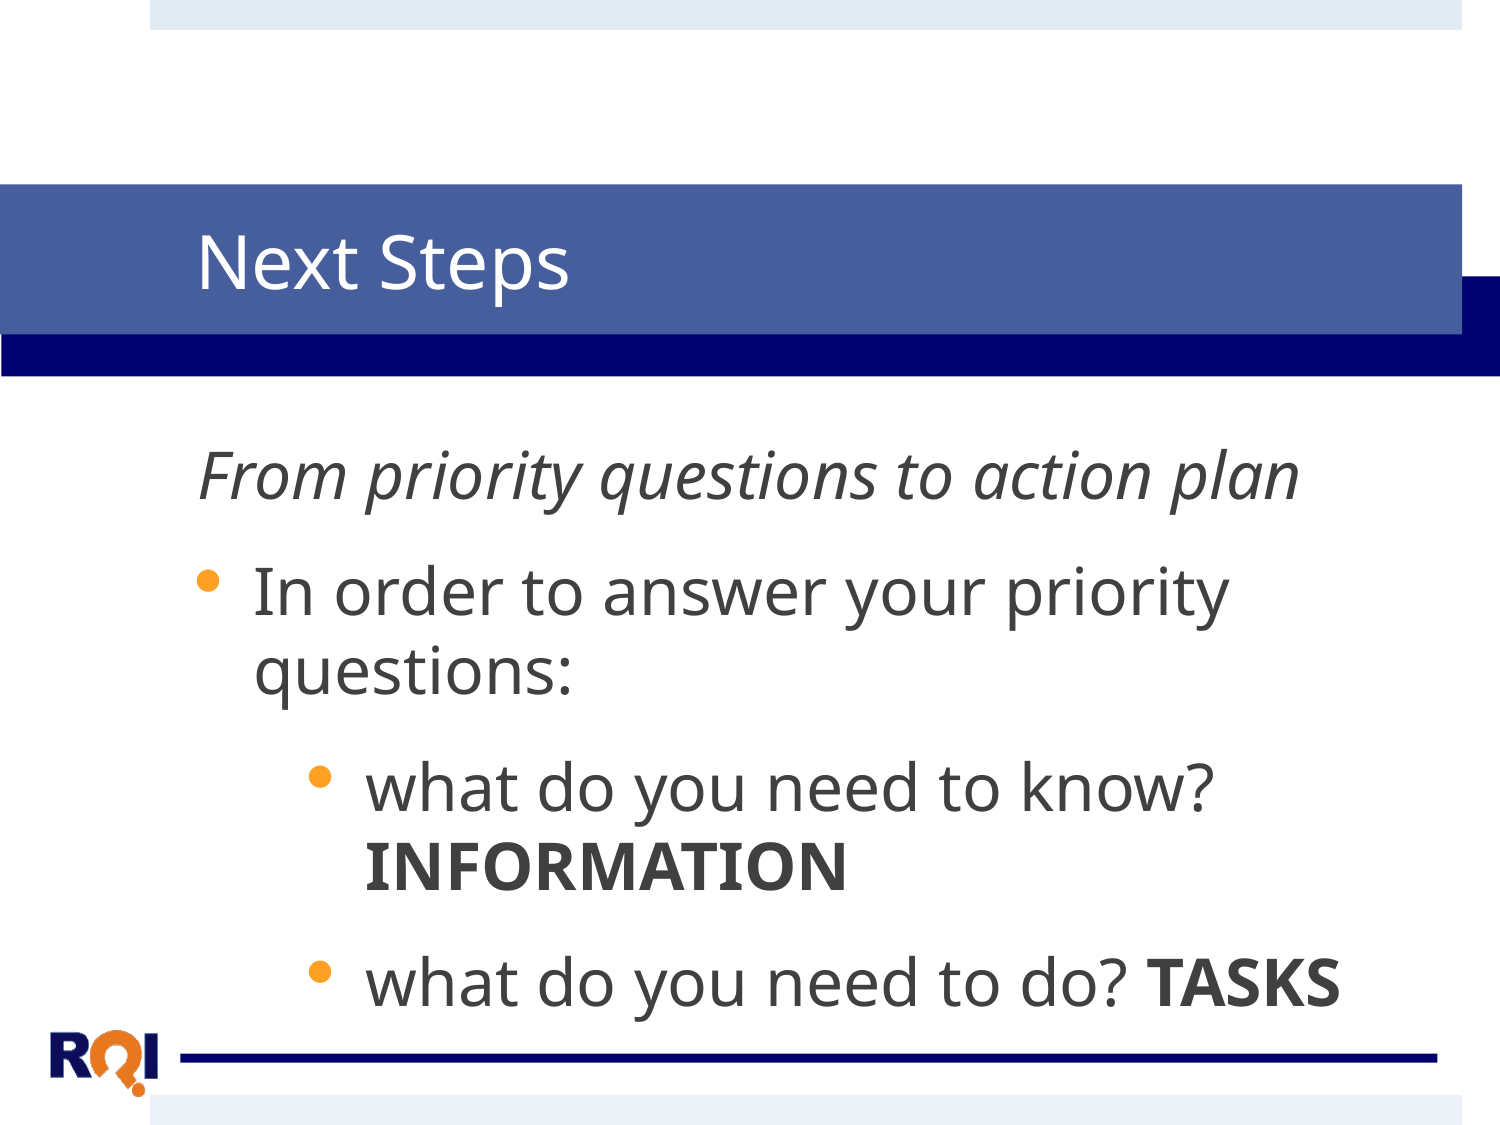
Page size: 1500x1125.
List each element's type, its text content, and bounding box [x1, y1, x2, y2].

list From priority questions to action plan In order to answer your priority questions: what do you need to know? INFORMATION what do you need to do? TASKS [182, 425, 1432, 1028]
title Next Steps [0, 184, 1463, 335]
picture [36, 1011, 176, 1107]
